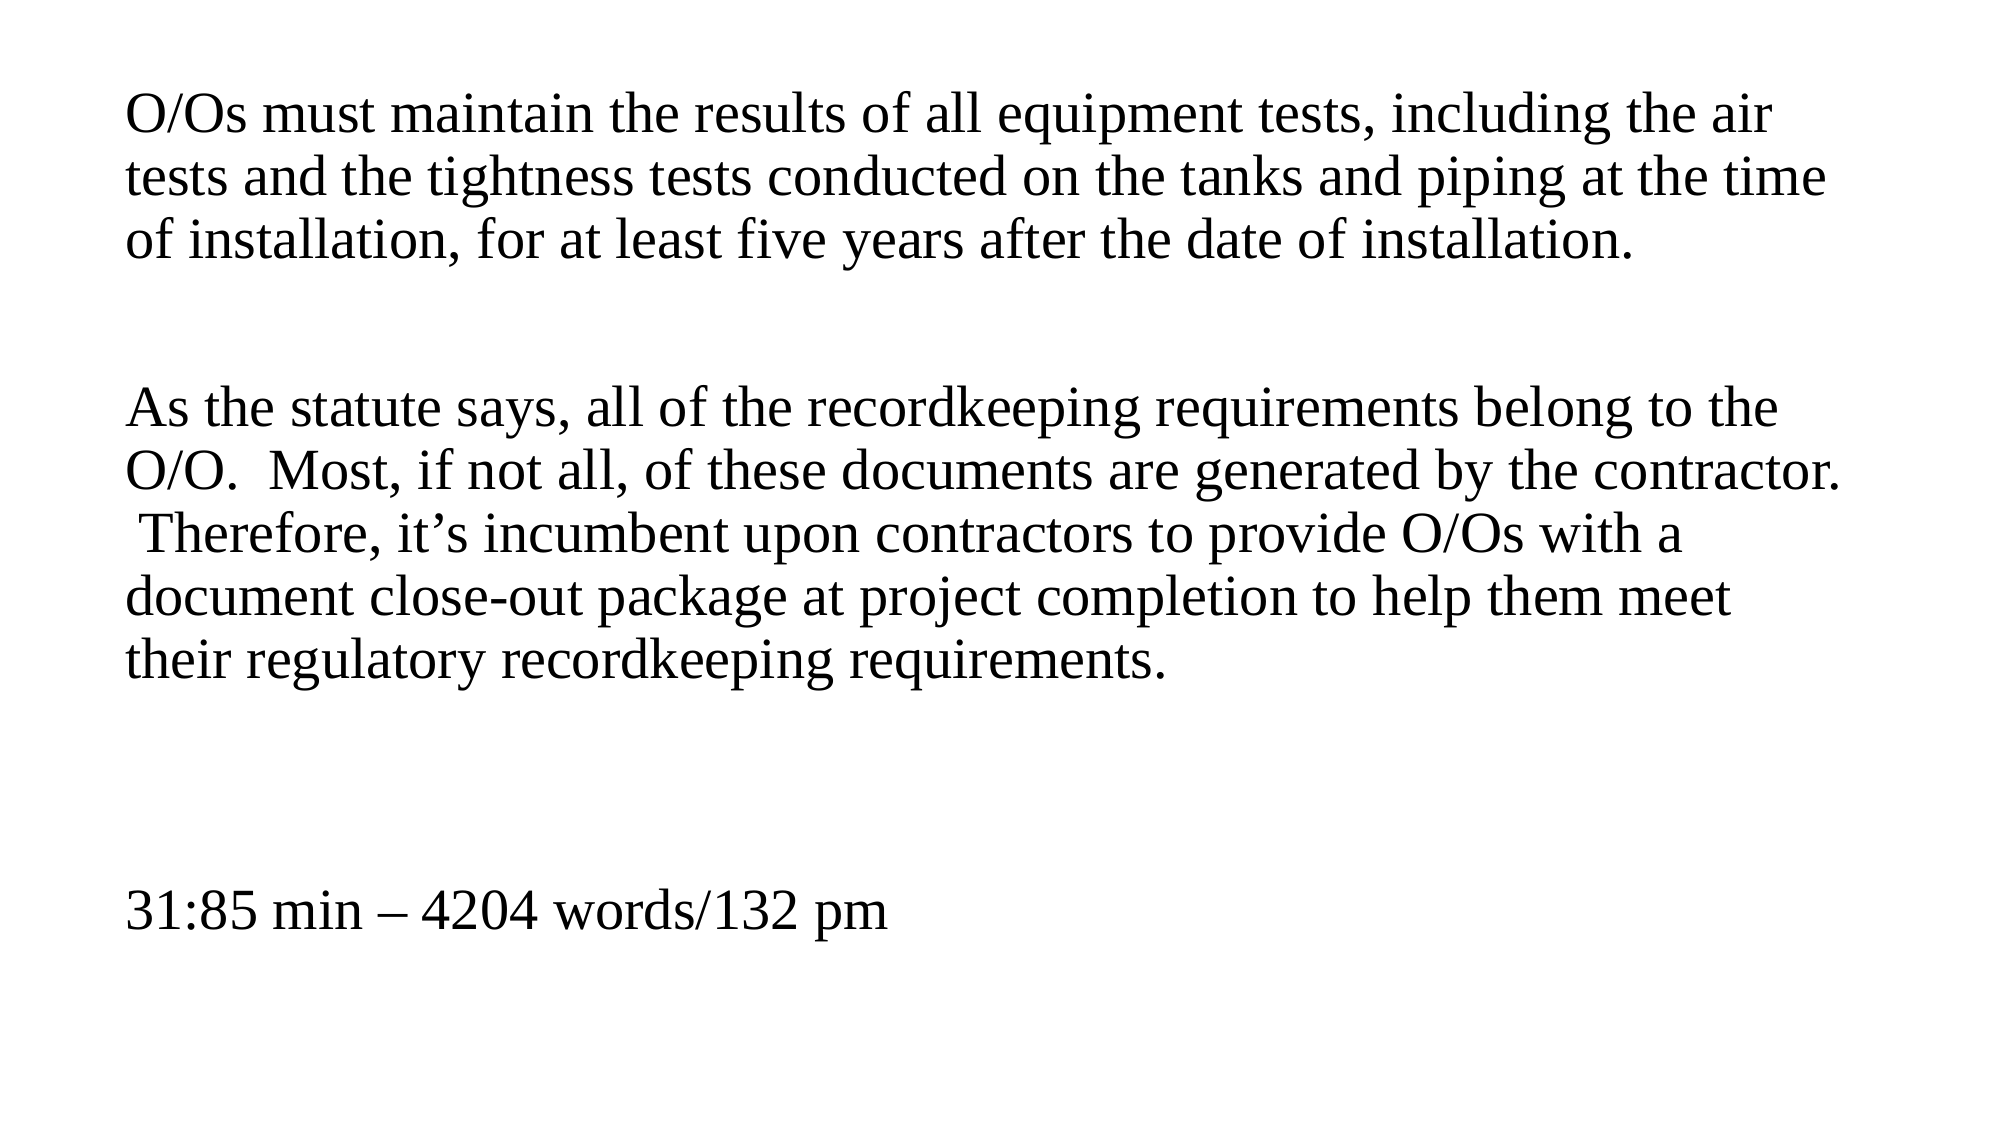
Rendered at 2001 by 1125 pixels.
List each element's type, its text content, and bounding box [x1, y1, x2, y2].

list O/Os must maintain the results of all equipment tests, including the air tests and the tightness tests conducted on the tanks and piping at the time of installation, for at least five years after the date of installation. As the statute says, all of the recordkeeping requirements belong to the O/O. Most, if not all, of these documents are generated by the contractor. Therefore, it’s incumbent upon contractors to provide O/Os with a document close-out package at project completion to help them meet their regulatory recordkeeping requirements. 31:85 min – 4204 words/132 pm [110, 75, 1863, 1014]
